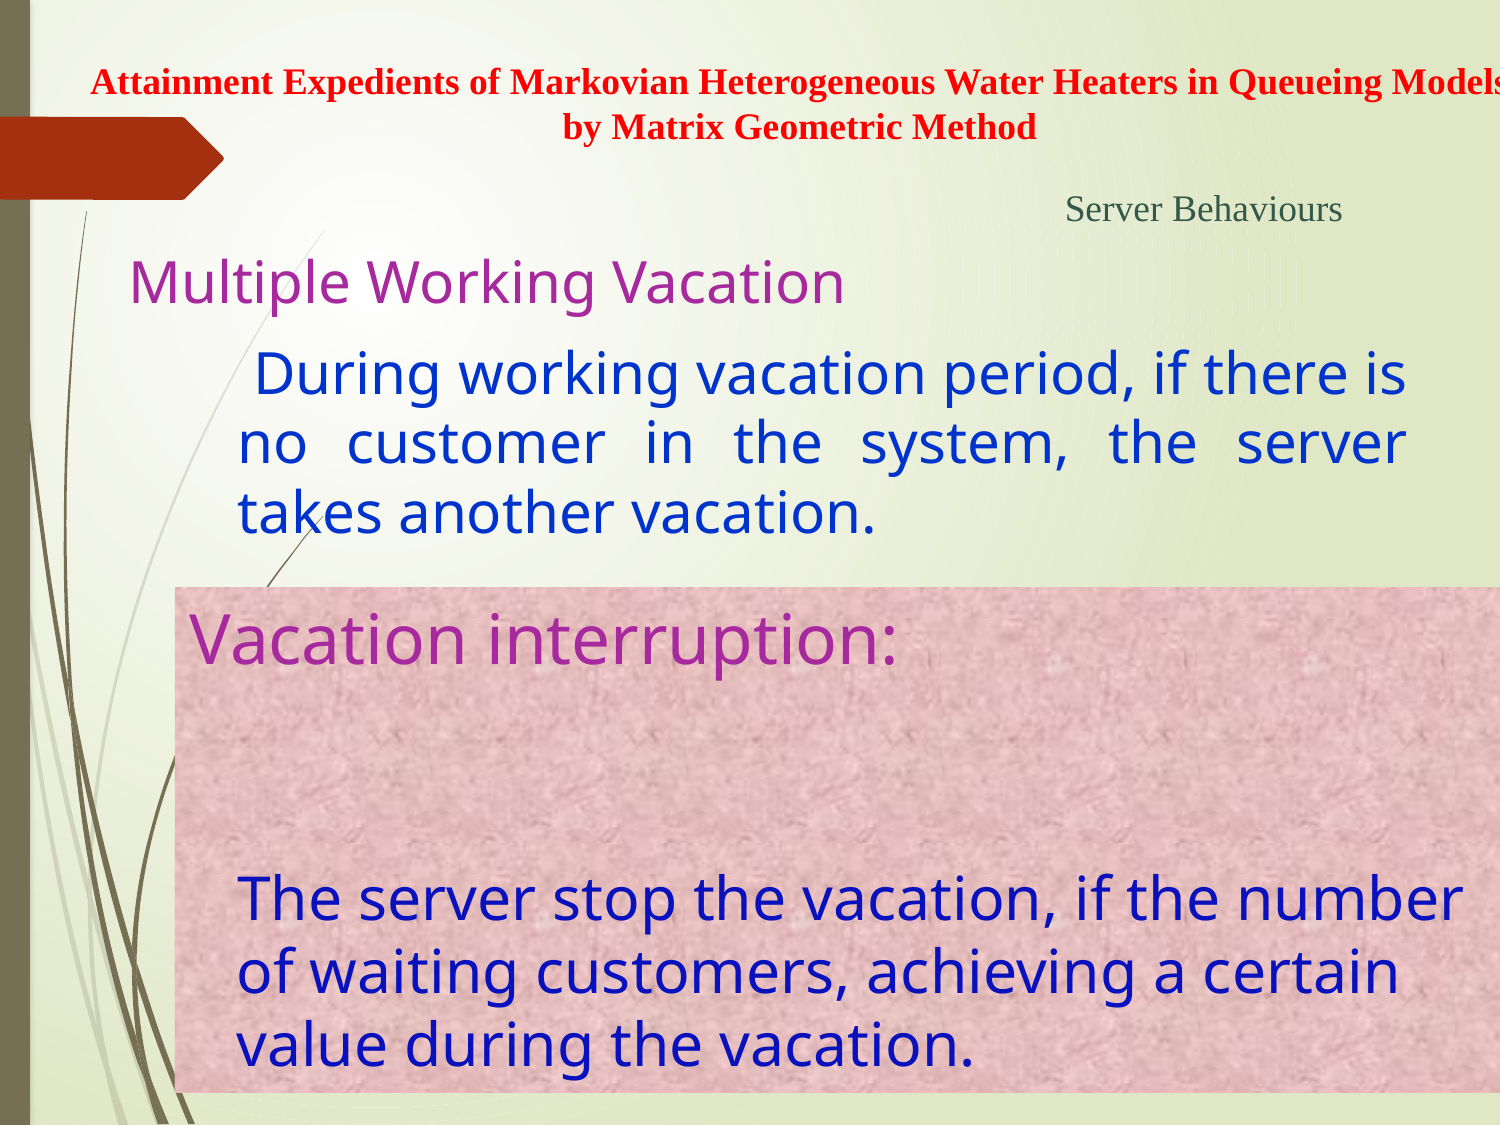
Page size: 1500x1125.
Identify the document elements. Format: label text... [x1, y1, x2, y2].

text_box Attainment Expedients of Markovian Heterogeneous Water Heaters in Queueing Models by Matrix Geometric Method [75, 49, 1500, 155]
text_box Multiple Working Vacation [113, 237, 1077, 323]
title During working vacation period, if there is no customer in the system, the server takes another vacation. [222, 328, 1423, 587]
text_box Vacation interruption: The server stop the vacation, if the number of waiting customers, achieving a certain value during the vacation. [174, 587, 1500, 1093]
text_box Server Behaviours [1049, 176, 1500, 237]
